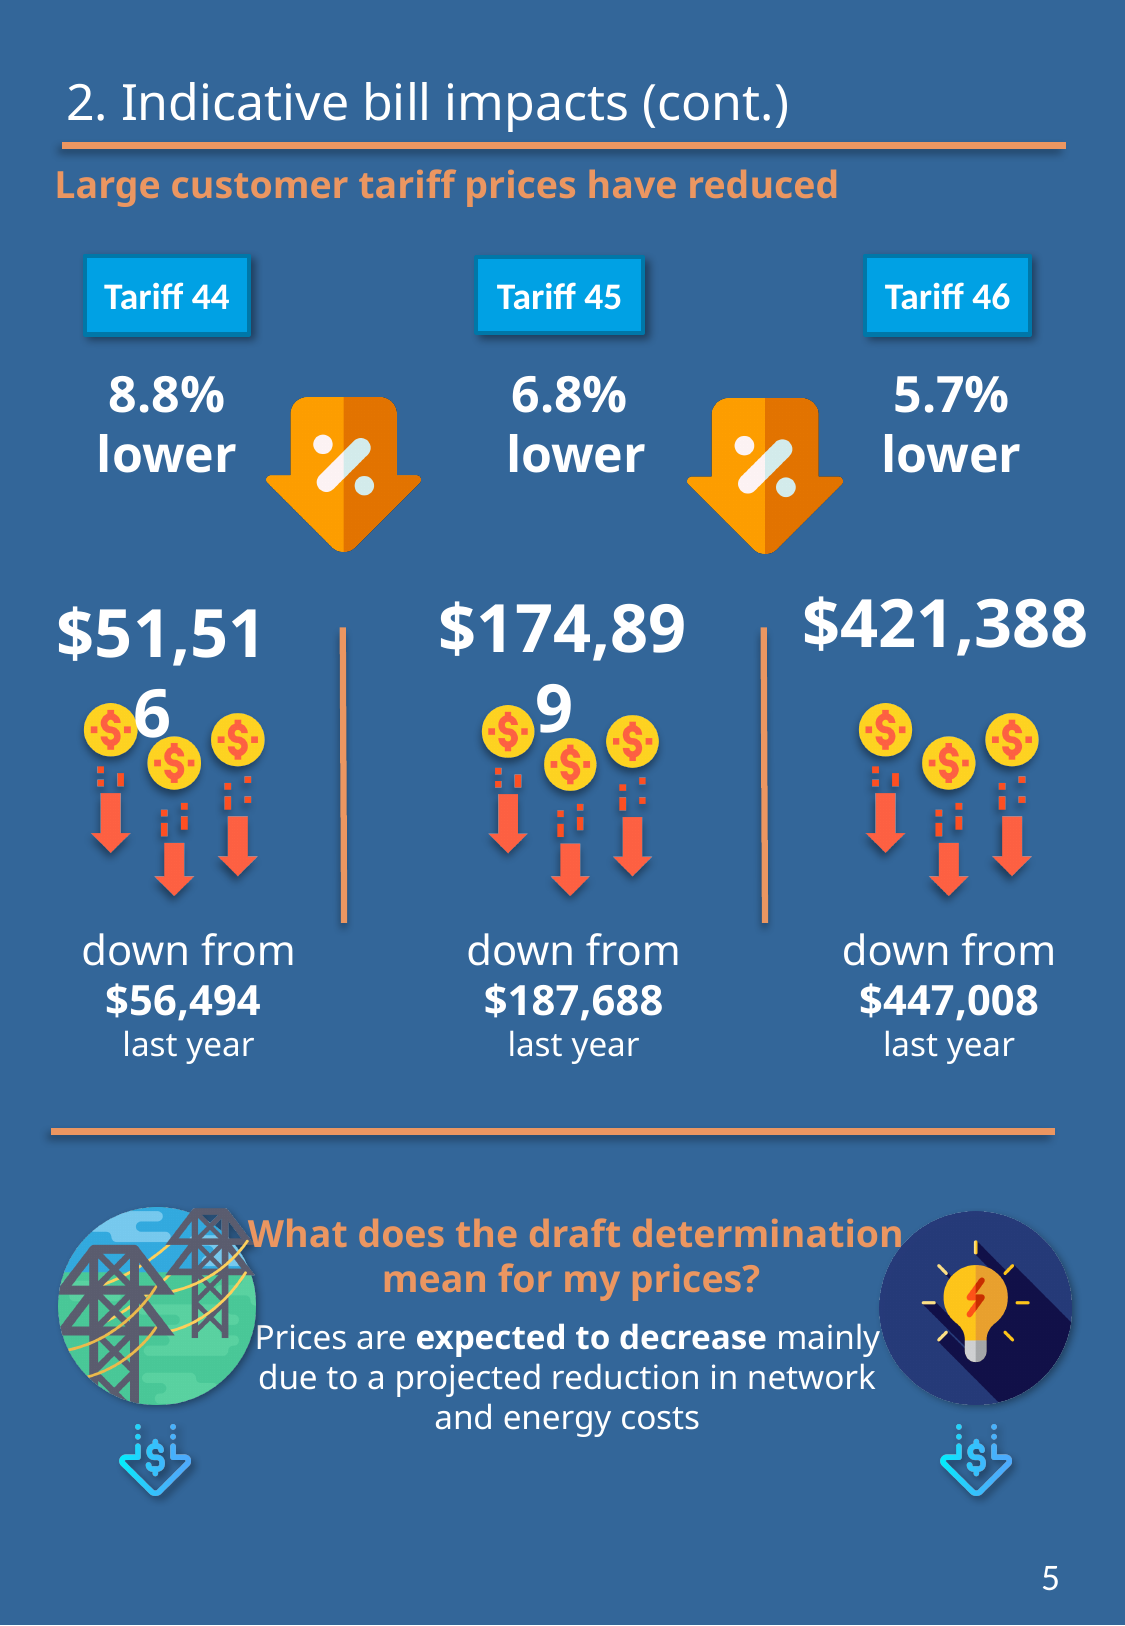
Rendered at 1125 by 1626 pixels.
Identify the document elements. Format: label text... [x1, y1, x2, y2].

picture [118, 1424, 191, 1497]
picture [879, 1211, 1073, 1405]
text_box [408, 257, 718, 1074]
text_box Prices are expected to decrease mainly due to a projected reduction in network and energy costs [236, 1308, 899, 1444]
picture [325, 397, 408, 553]
text_box 2. Indicative bill impacts (cont.) [51, 62, 1118, 138]
text_box What does the draft determination mean for my prices? [214, 1202, 939, 1308]
picture [718, 398, 784, 554]
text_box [784, 255, 1107, 1074]
picture [58, 1206, 256, 1405]
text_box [25, 255, 325, 1074]
text_box 5 [1026, 1545, 1088, 1606]
picture [940, 1424, 1012, 1497]
title Large customer tariff prices have reduced [54, 160, 1093, 315]
